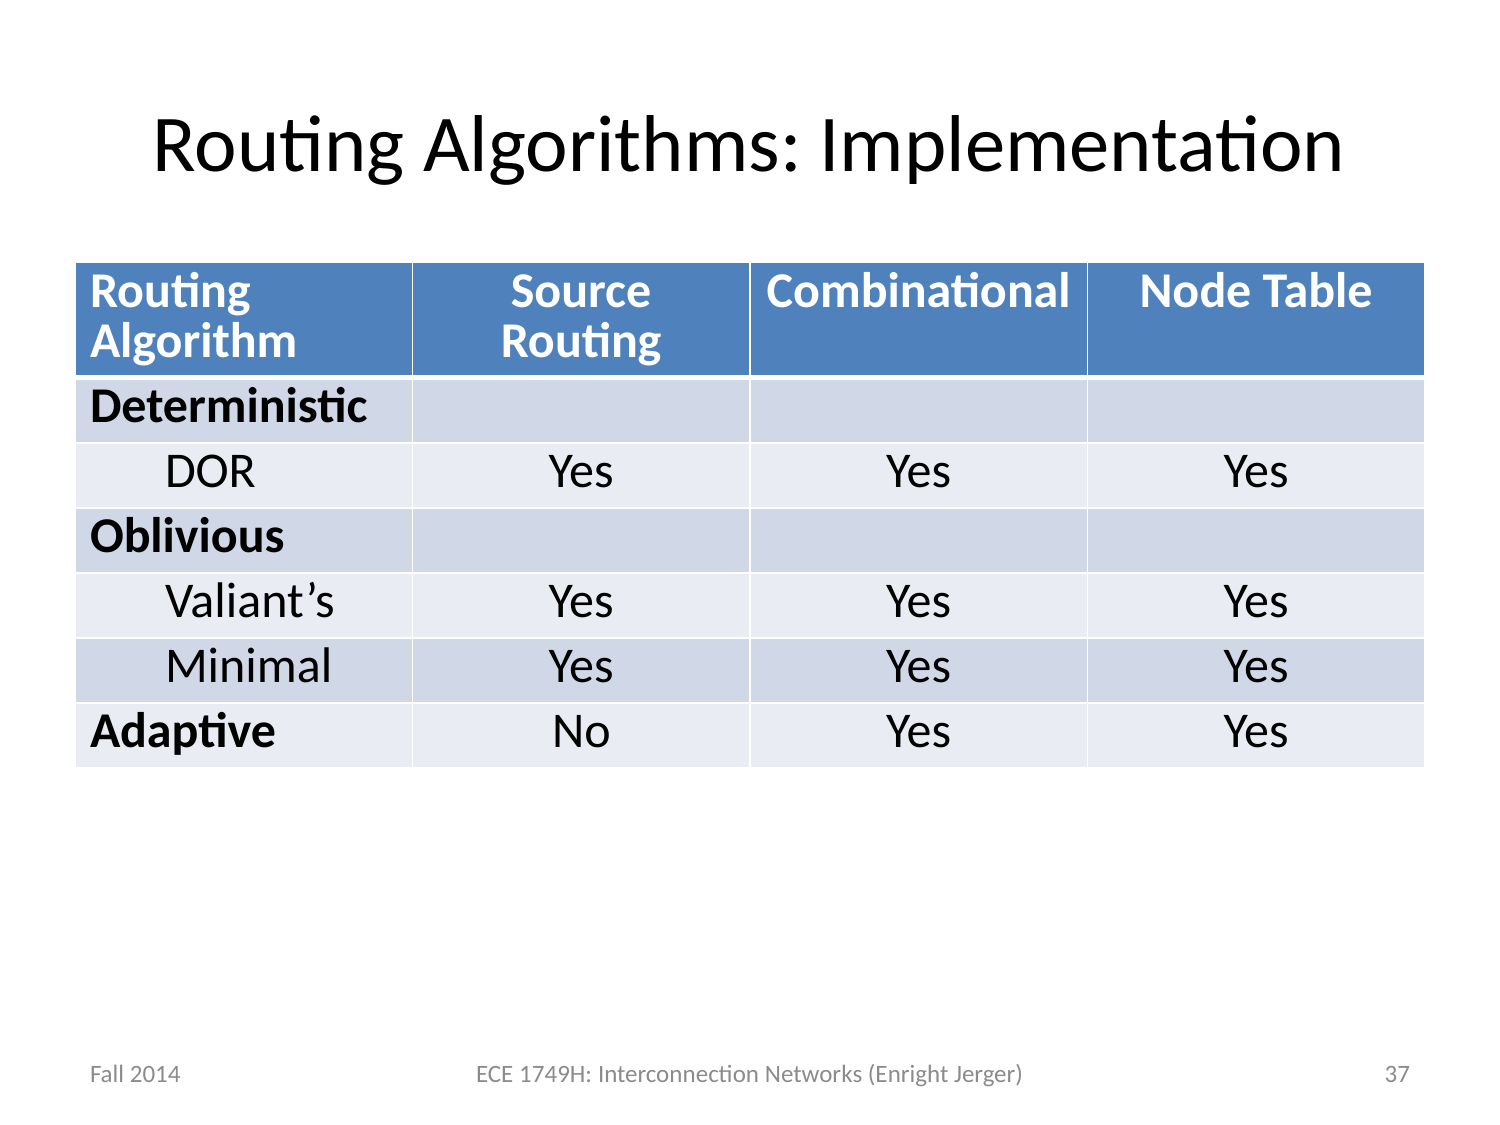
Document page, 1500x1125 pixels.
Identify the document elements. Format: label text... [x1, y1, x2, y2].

table_cell Yes [751, 444, 1087, 507]
title Routing Algorithms: Implementation [75, 45, 1425, 233]
table_cell [751, 380, 1087, 442]
table_cell Valiant’s [76, 574, 412, 637]
table_cell Yes [1088, 704, 1424, 767]
table_cell [1088, 380, 1424, 442]
slide_number 37 [1074, 1042, 1425, 1103]
table_cell Yes [413, 639, 749, 702]
table_cell Minimal [76, 639, 412, 702]
table_cell [751, 509, 1087, 572]
table_cell Oblivious [76, 509, 412, 572]
table_cell [413, 380, 749, 442]
table_cell Deterministic [76, 380, 412, 442]
table_cell Yes [413, 444, 749, 507]
table_cell [413, 509, 749, 572]
slide_number Fall 2014 [75, 1042, 425, 1103]
table_cell No [413, 704, 749, 767]
table_header Node Table [1088, 263, 1424, 375]
table_cell Yes [751, 639, 1087, 702]
table_cell Yes [1088, 574, 1424, 637]
table_cell Yes [751, 574, 1087, 637]
table_header Source Routing [413, 263, 749, 375]
table_cell Adaptive [76, 704, 412, 767]
table_cell Yes [1088, 444, 1424, 507]
table_cell DOR [76, 444, 412, 507]
table_cell Yes [413, 574, 749, 637]
table_cell [1088, 509, 1424, 572]
table_cell Yes [751, 704, 1087, 767]
table_cell Yes [1088, 639, 1424, 702]
table_header Routing Algorithm [76, 263, 412, 375]
footer ECE 1749H: Interconnection Networks (Enright Jerger) [425, 1042, 1074, 1103]
table_header Combinational [751, 263, 1087, 375]
